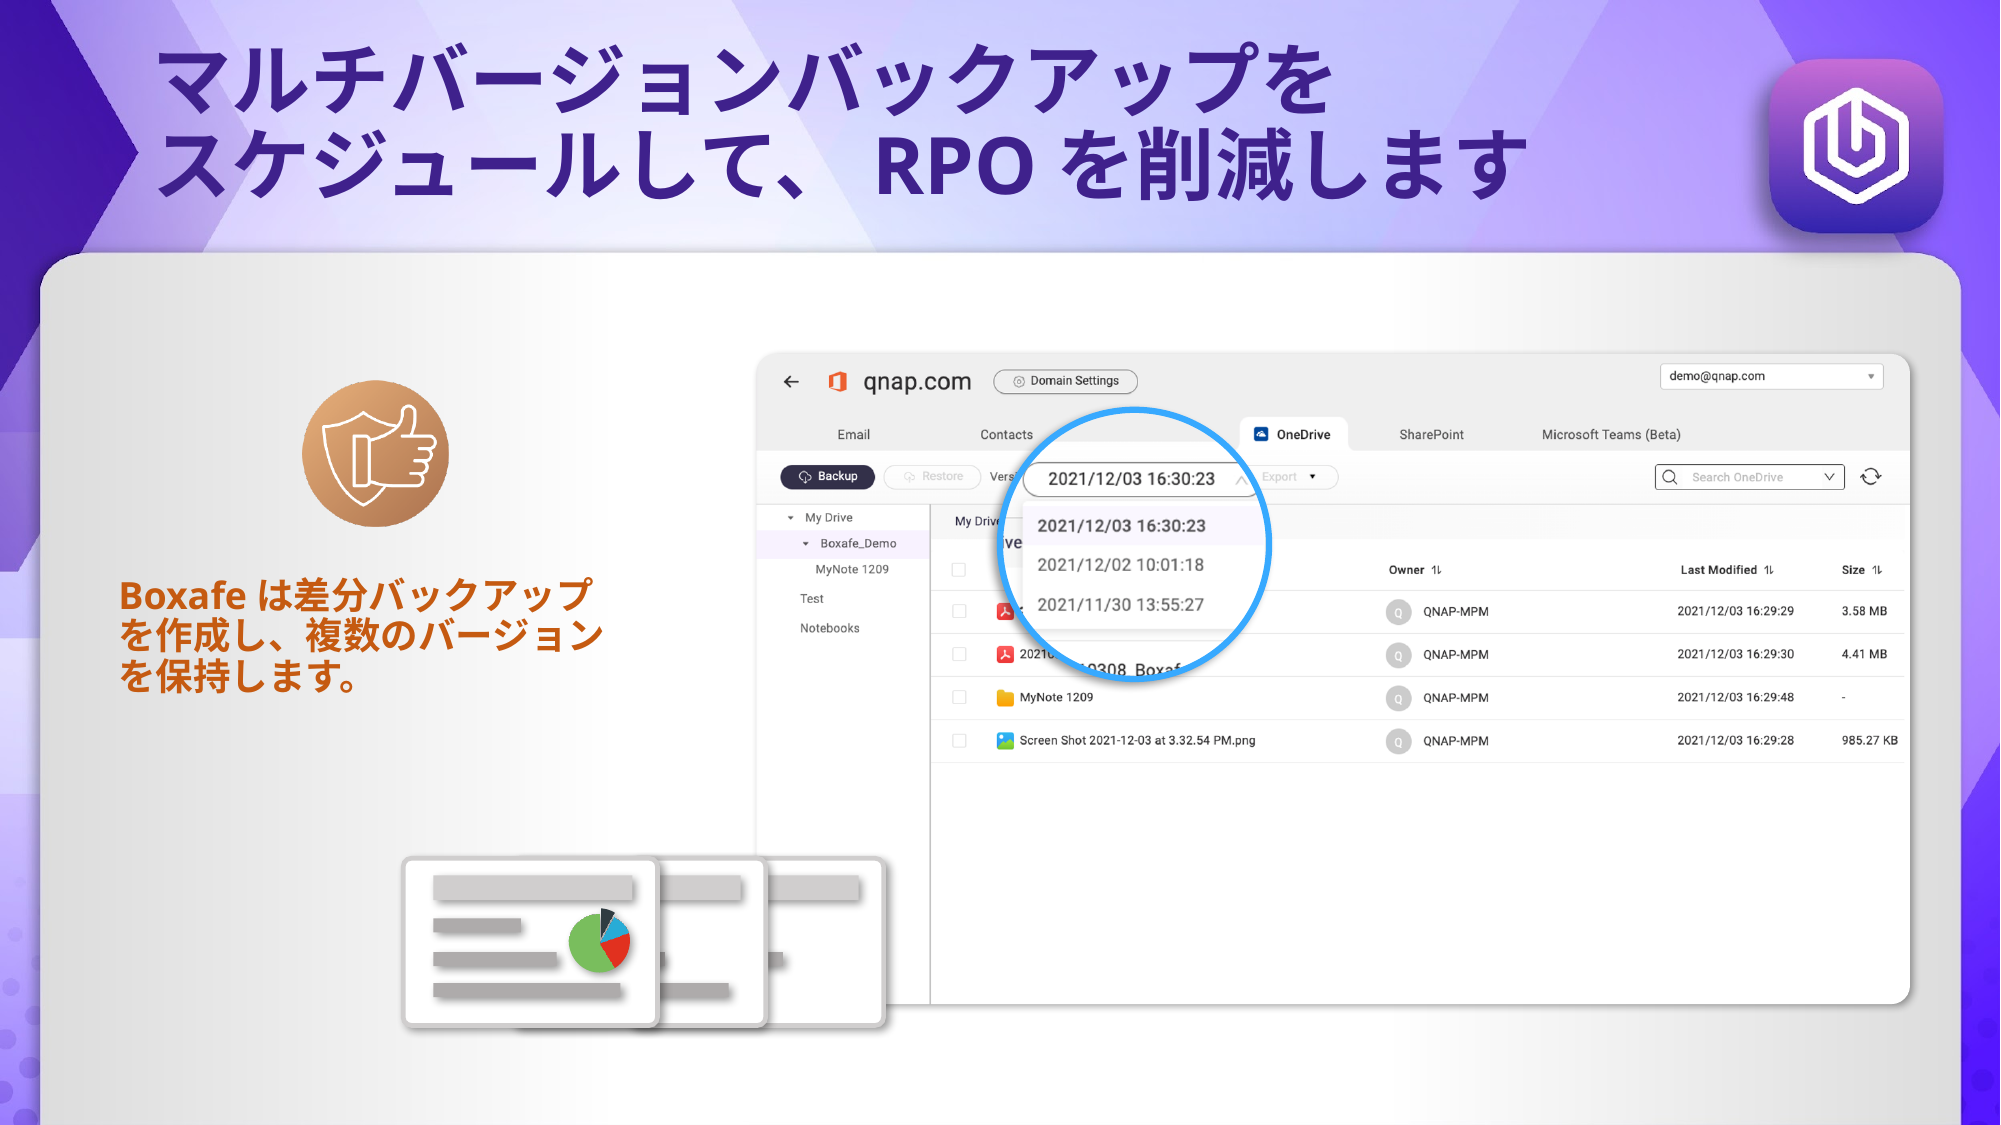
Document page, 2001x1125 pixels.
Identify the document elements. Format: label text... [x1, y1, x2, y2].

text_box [402, 858, 658, 1026]
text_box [659, 858, 766, 1026]
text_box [768, 858, 884, 1026]
text_box Boxafeは差分バックアップを作成し、複数のバージョンを保持します。 [103, 569, 641, 708]
title マルチバージョンバックアップを スケジュールして、RPOを削減します [137, 0, 1863, 253]
picture [0, 0, 2000, 1125]
